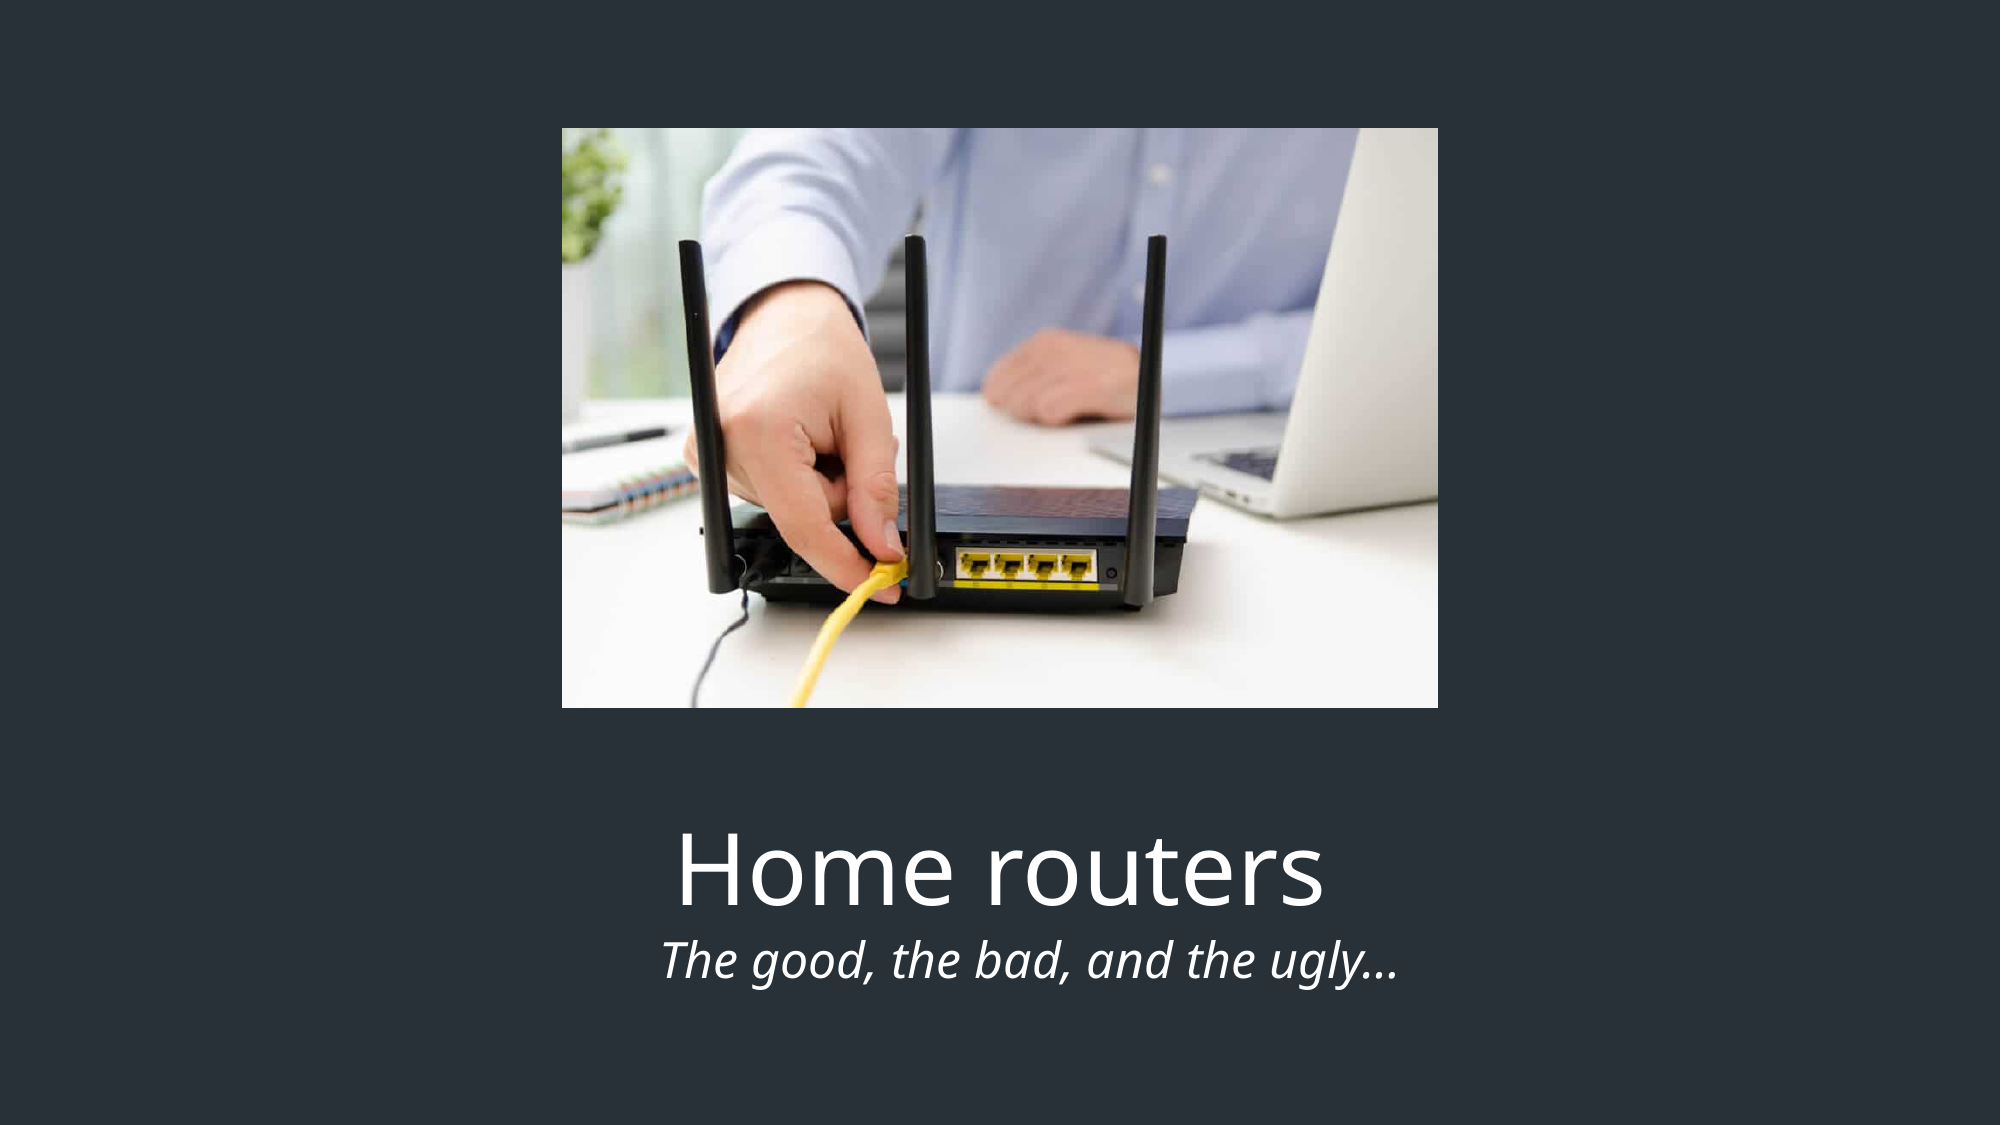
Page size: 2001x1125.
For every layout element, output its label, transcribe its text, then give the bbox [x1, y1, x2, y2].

picture [562, 127, 1438, 708]
text_box The good, the bad, and the ugly… [644, 921, 1417, 996]
title Home routers [99, 771, 1900, 959]
